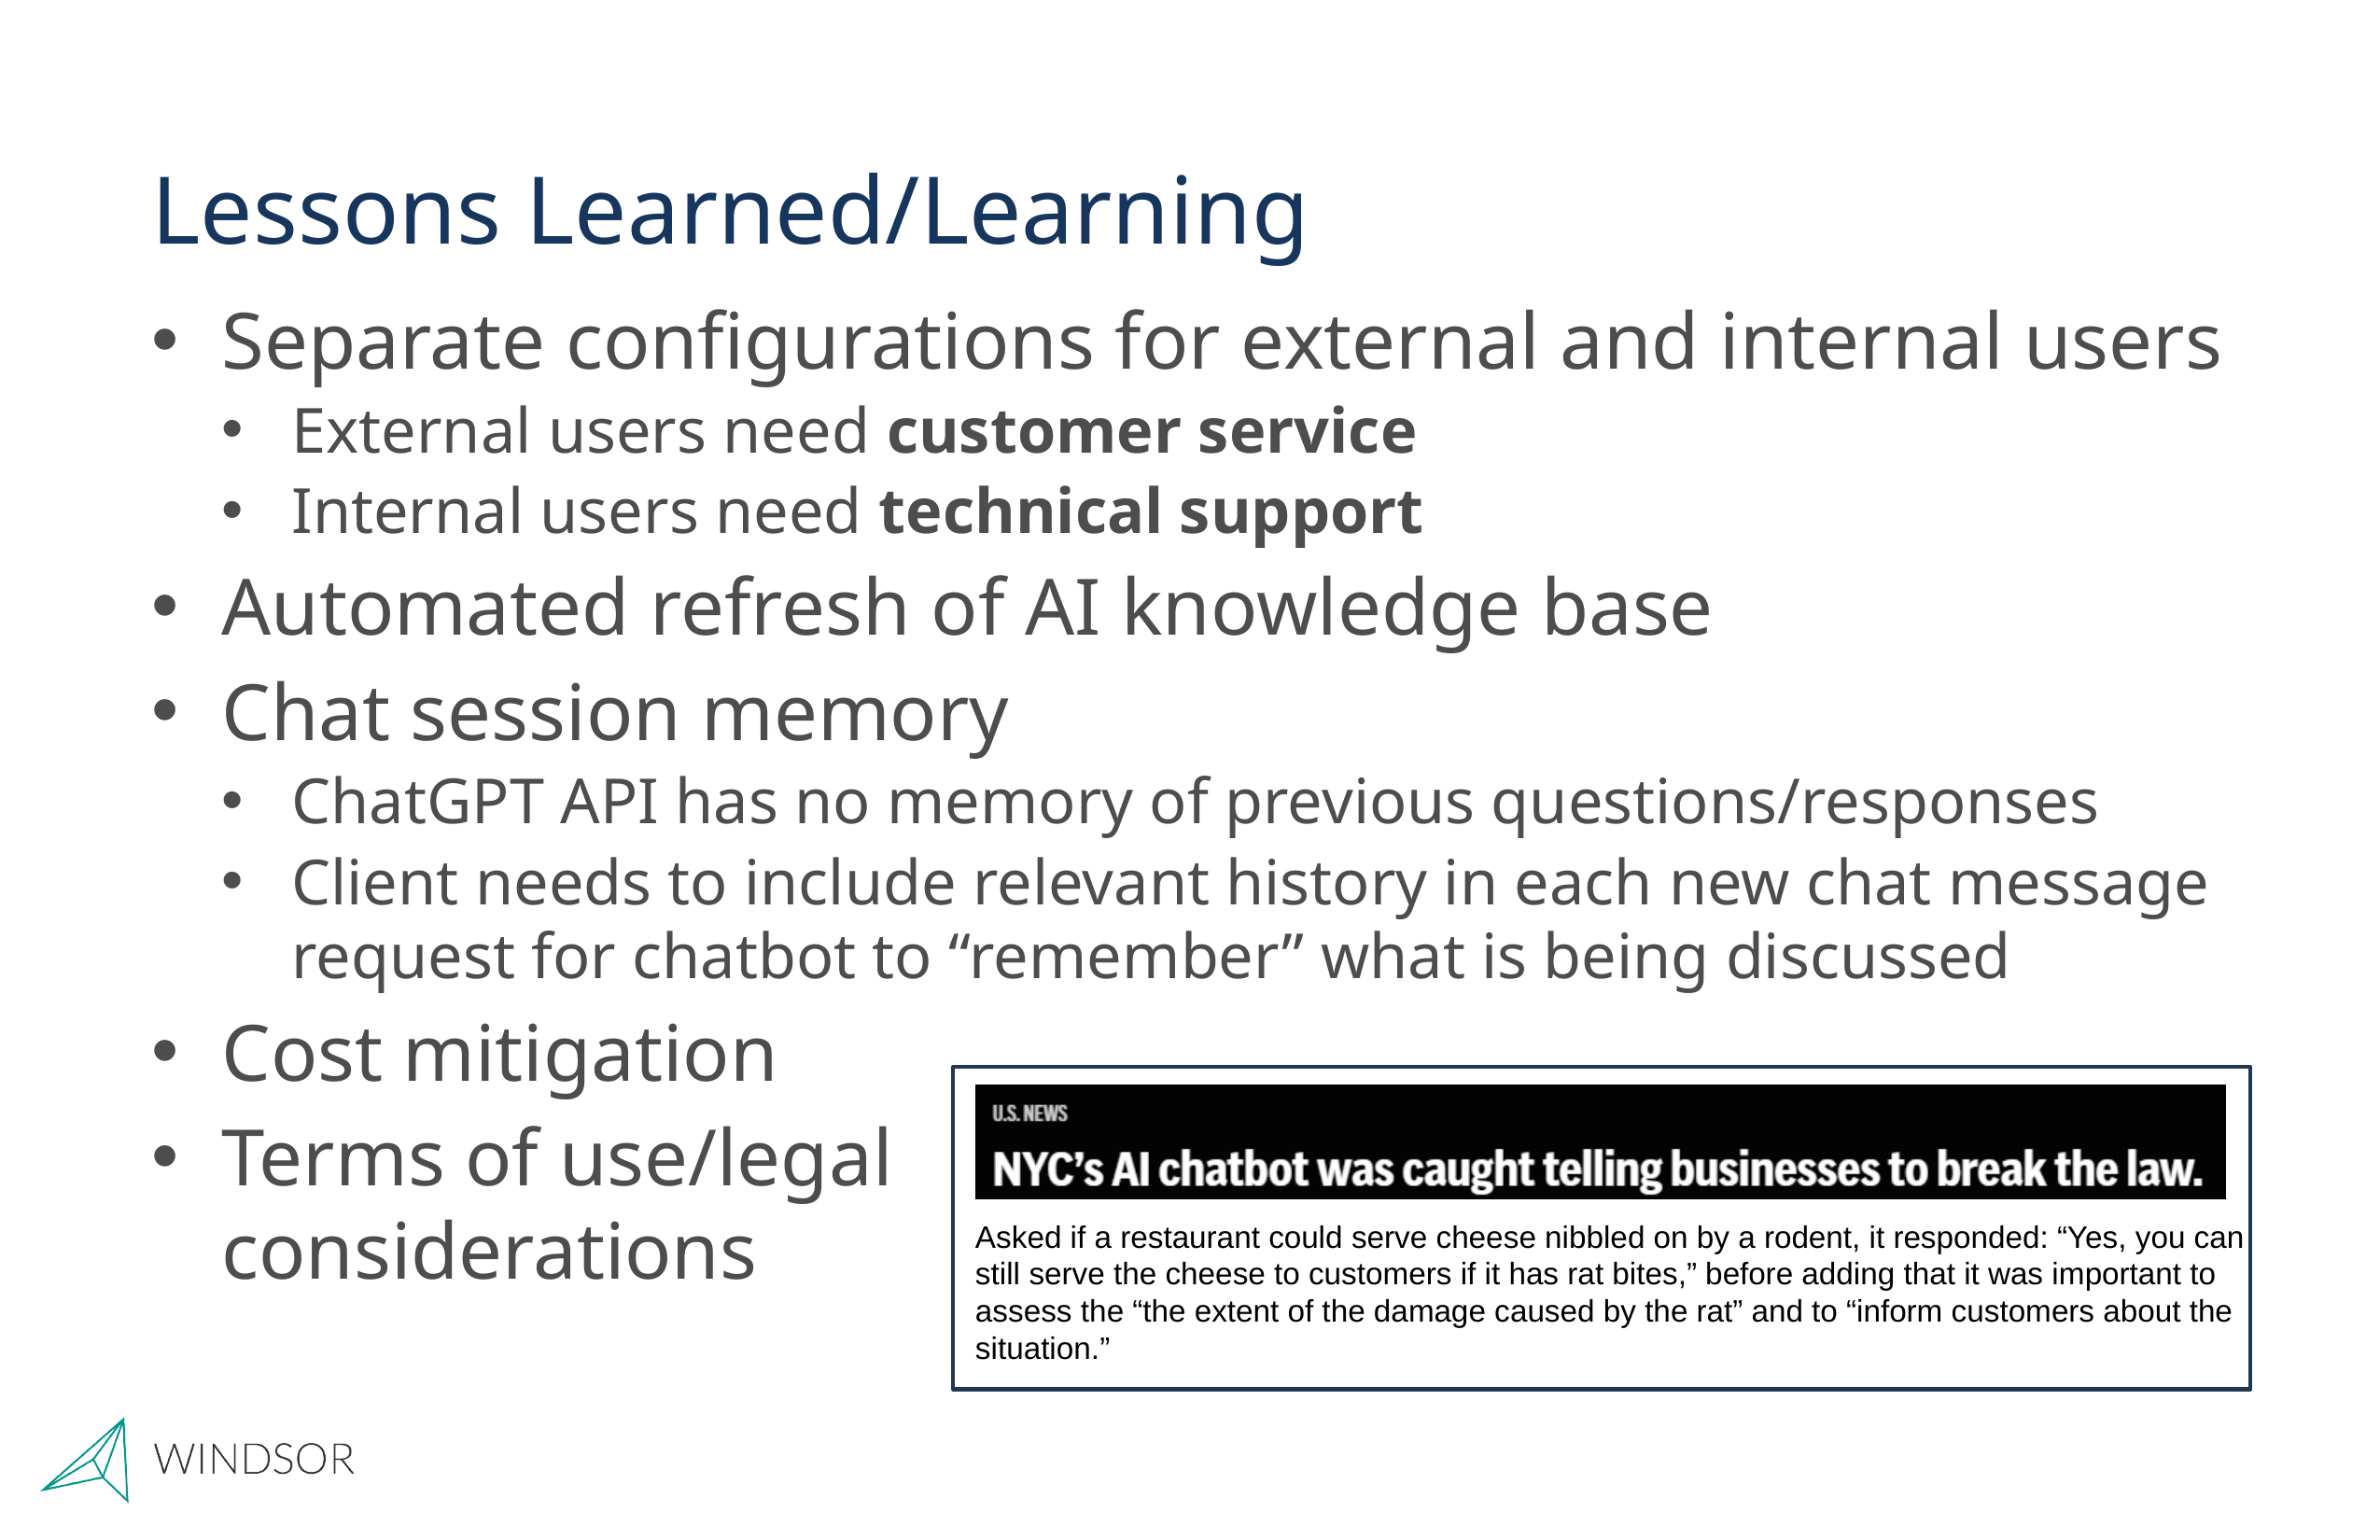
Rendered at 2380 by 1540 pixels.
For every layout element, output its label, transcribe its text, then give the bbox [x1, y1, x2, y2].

picture [35, 1412, 362, 1505]
list Separate configurations for external and internal users External users need customer service Internal users need technical support Automated refresh of AI knowledge base Chat session memory ChatGPT API has no memory of previous questions/responses Client needs to include relevant history in each new chat message request for chatbot to “remember” what is being discussed Cost mitigation Terms of use/legal considerations [151, 291, 2251, 1317]
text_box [952, 1067, 2278, 1390]
title Lessons Learned/Learning [151, 150, 2251, 264]
